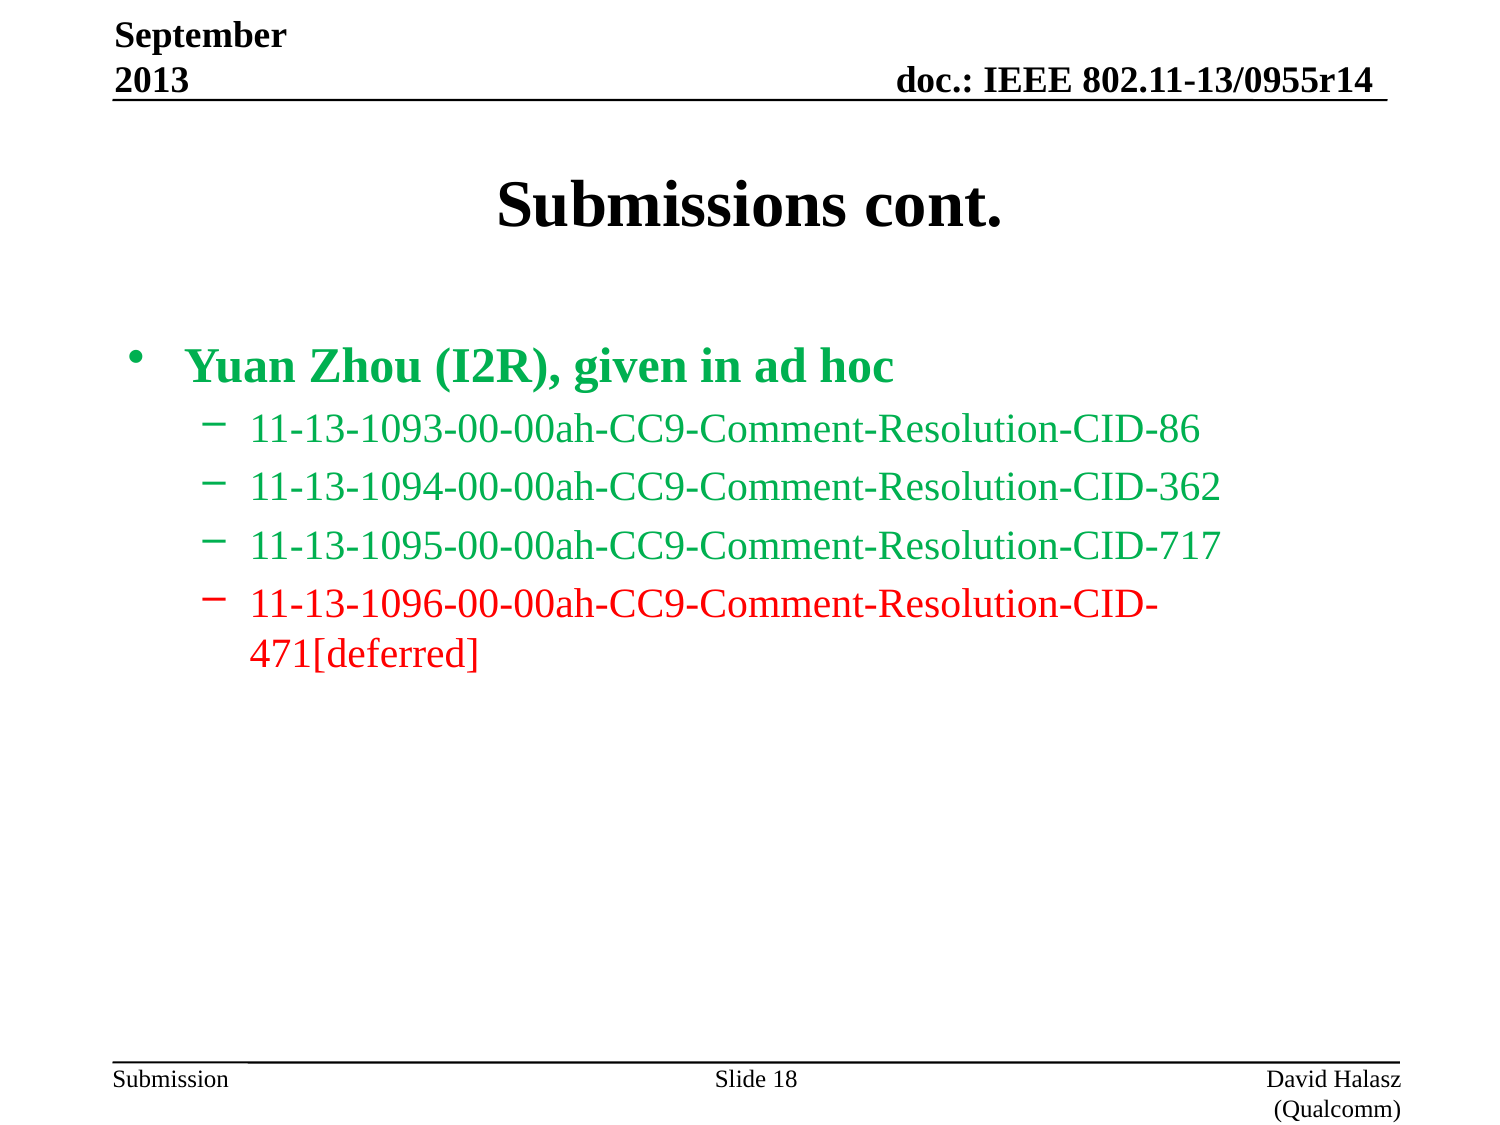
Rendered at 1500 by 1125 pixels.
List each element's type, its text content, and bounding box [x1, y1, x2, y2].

footer David Halasz (Qualcomm) [1264, 1061, 1402, 1093]
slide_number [114, 54, 333, 101]
title Submissions cont. [112, 112, 1388, 288]
list Yuan Zhou (I2R), given in ad hoc 11-13-1093-00-00ah-CC9-Comment-Resolution-CID-86 11-13-1094-00-00ah-CC9-Comment-Resolution-CID-362 11-13-1095-00-00ah-CC9-Comment-Resolution-CID-717 11-13-1096-00-00ah-CC9-Comment-Resolution-CID-471[deferred] [112, 324, 1388, 1001]
slide_number Slide 18 [712, 1061, 800, 1093]
